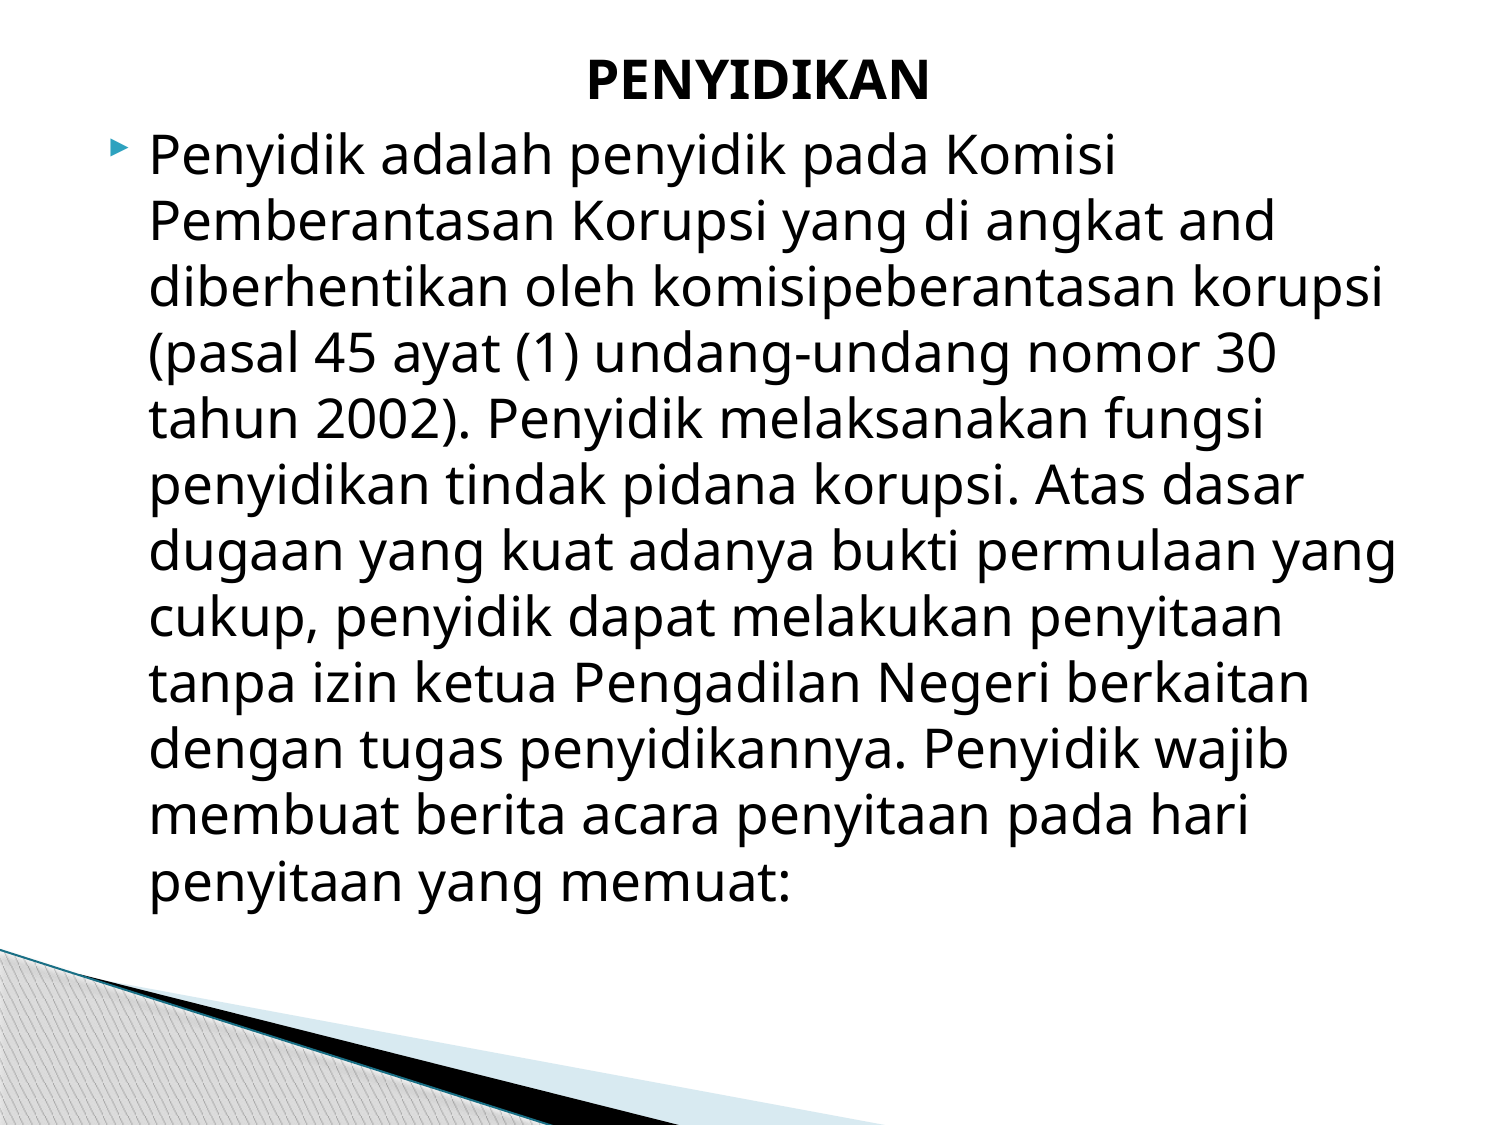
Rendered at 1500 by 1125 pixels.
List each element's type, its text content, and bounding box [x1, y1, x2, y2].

list PENYIDIKAN Penyidik adalah penyidik pada Komisi Pemberantasan Korupsi yang di angkat and diberhentikan oleh komisipeberantasan korupsi (pasal 45 ayat (1) undang-undang nomor 30 tahun 2002). Penyidik melaksanakan fungsi penyidikan tindak pidana korupsi. Atas dasar dugaan yang kuat adanya bukti permulaan yang cukup, penyidik dapat melakukan penyitaan tanpa izin ketua Pengadilan Negeri berkaitan dengan tugas penyidikannya. Penyidik wajib membuat berita acara penyitaan pada hari penyitaan yang memuat: [75, 37, 1425, 986]
